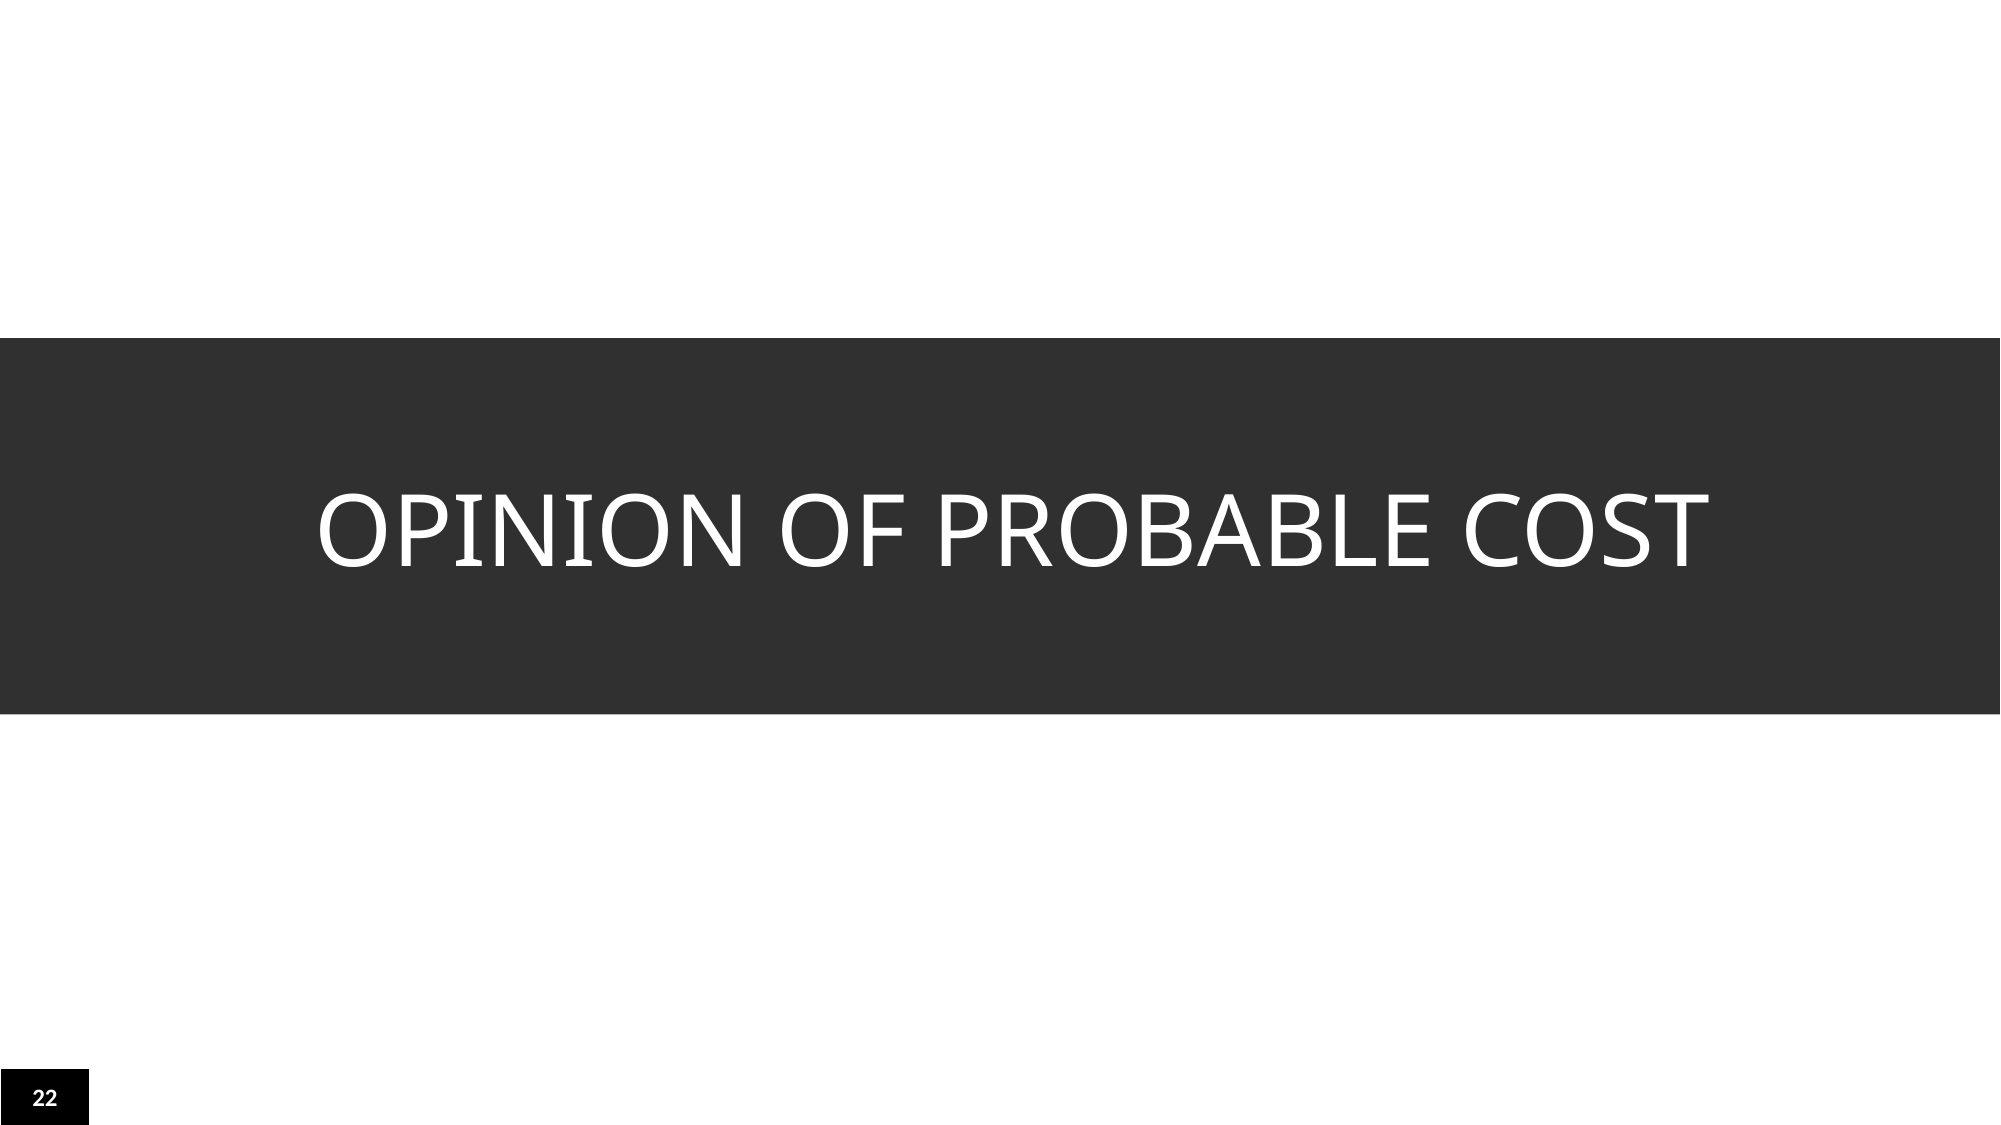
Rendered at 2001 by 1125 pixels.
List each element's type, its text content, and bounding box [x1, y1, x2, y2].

text_box OPINION OF PROBABLE COST [0, 337, 2000, 715]
slide_number 22 [0, 1068, 90, 1125]
